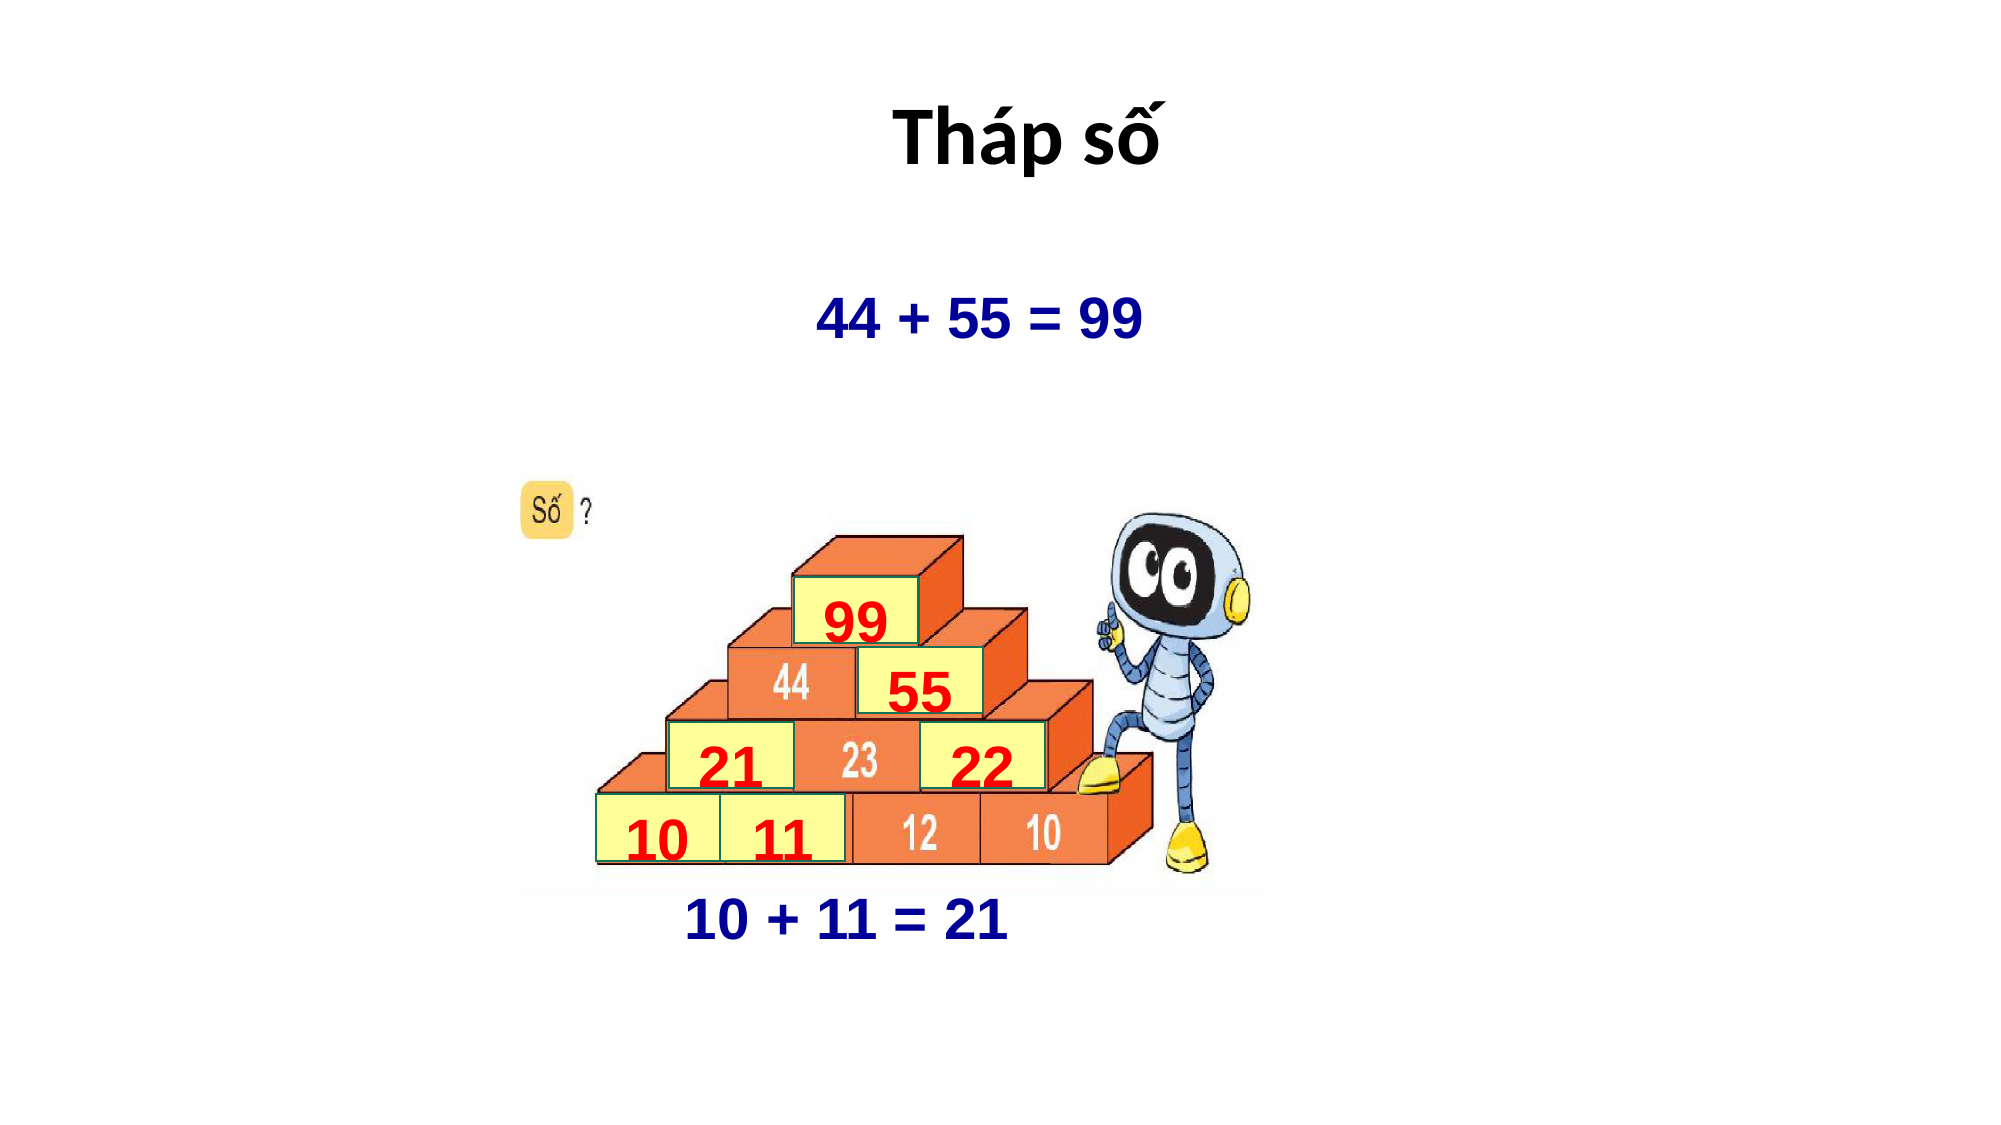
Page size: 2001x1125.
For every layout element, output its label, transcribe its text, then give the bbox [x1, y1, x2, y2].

picture [520, 459, 1271, 897]
text_box Tháp số [595, 73, 1458, 189]
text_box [595, 794, 720, 881]
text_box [720, 794, 846, 881]
text_box 44 + 55 = 99 [801, 272, 1199, 358]
text_box 10 + 11 = 21 [670, 897, 1116, 959]
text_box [857, 646, 983, 733]
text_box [668, 721, 794, 808]
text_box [920, 721, 1046, 808]
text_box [793, 577, 919, 663]
